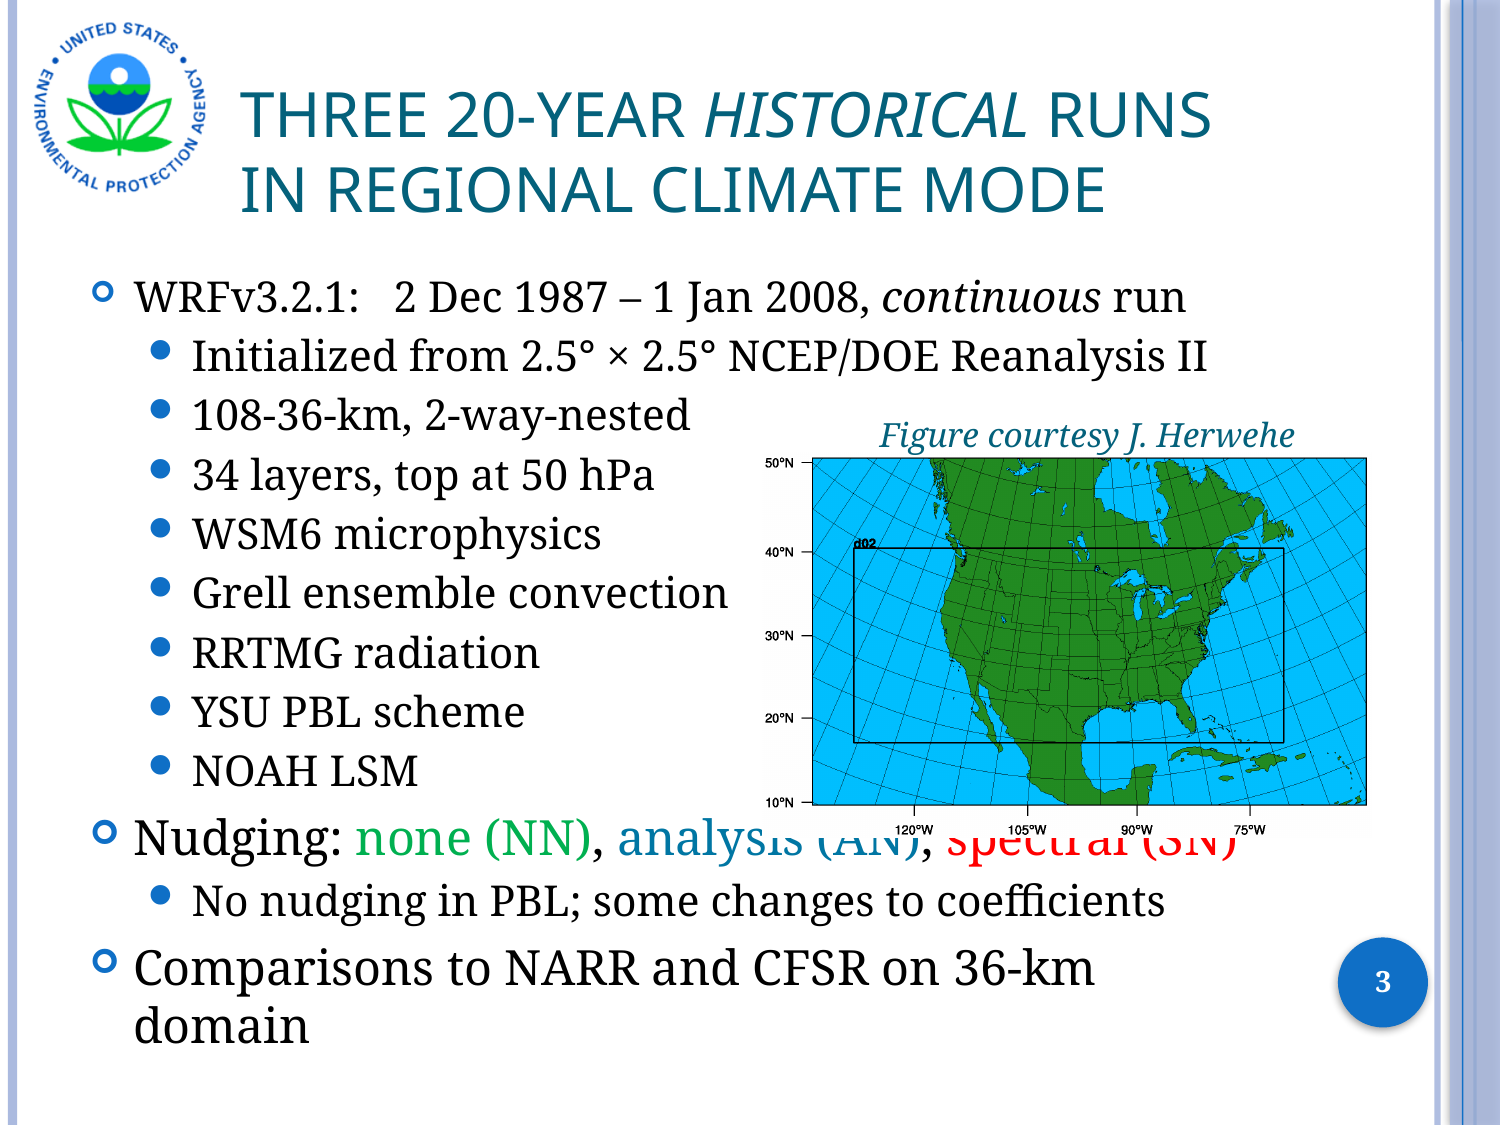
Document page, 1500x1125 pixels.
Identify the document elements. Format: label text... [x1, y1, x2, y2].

text_box Figure courtesy J. Herwehe [864, 406, 1311, 449]
list WRFv3.2.1: 2 Dec 1987 – 1 Jan 2008, continuous run Initialized from 2.5° × 2.5° NCEP/DOE Reanalysis II 108-36-km, 2-way-nested 34 layers, top at 50 hPa WSM6 microphysics Grell ensemble convection RRTMG radiation YSU PBL scheme NOAH LSM Nudging: none (NN), analysis (AN), spectral (SN) No nudging in PBL; some changes to coefficients Comparisons to NARR and CFSR on 36-km domain [75, 262, 1300, 1062]
picture [761, 452, 1372, 838]
title Three 20-year Historical Runs in Regional Climate Mode [225, 45, 1300, 233]
picture [28, 15, 213, 200]
slide_number 3 [1333, 940, 1434, 1027]
